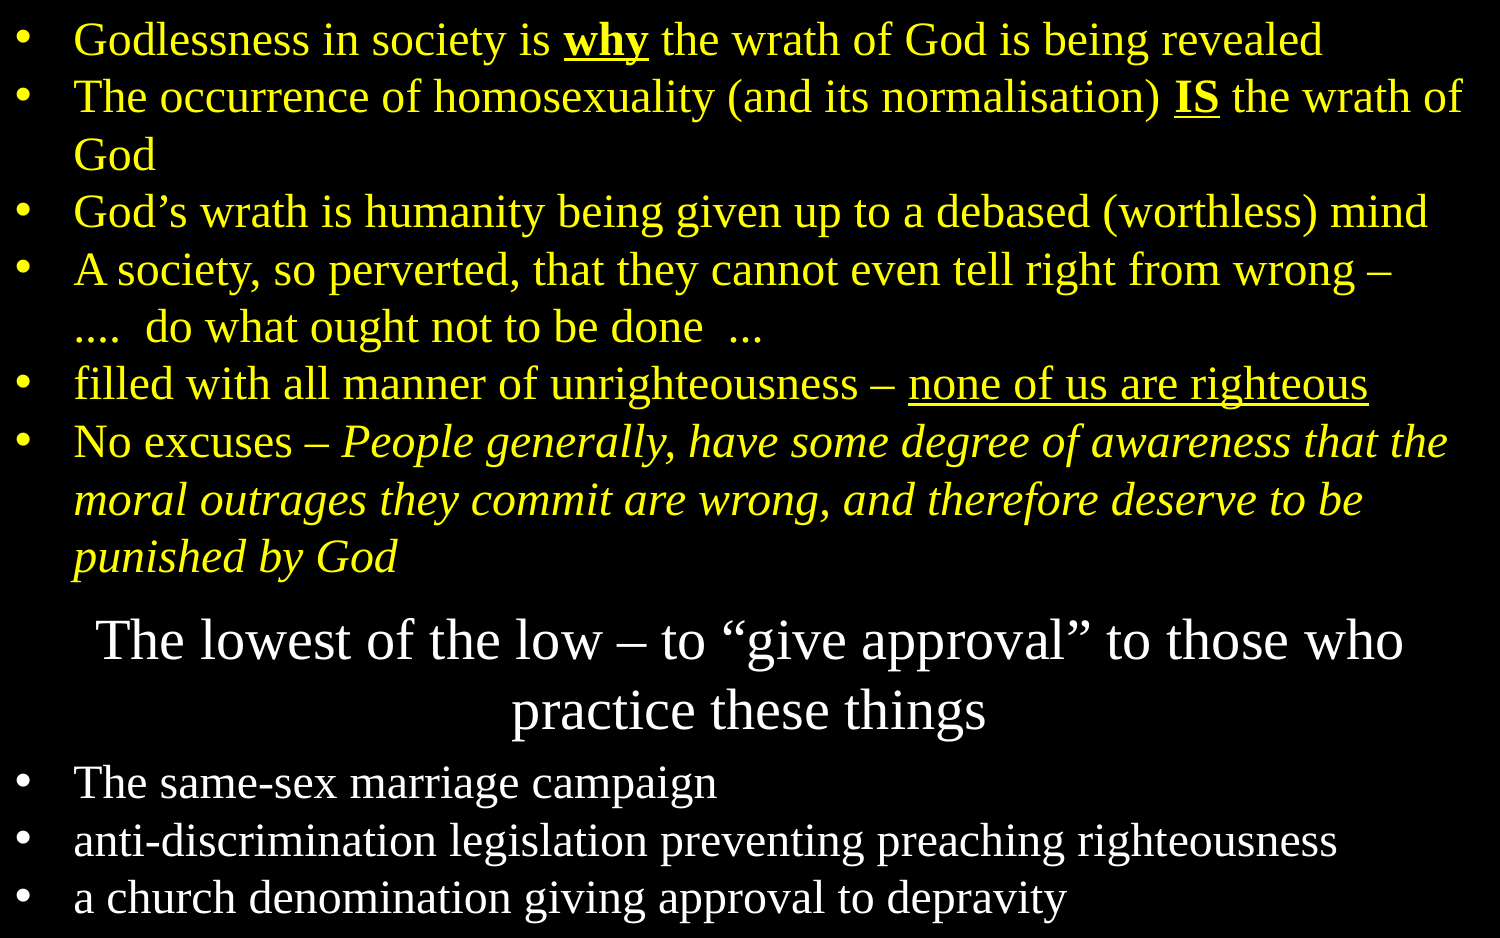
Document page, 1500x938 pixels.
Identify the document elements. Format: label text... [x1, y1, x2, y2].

text_box Godlessness in society is why the wrath of God is being revealed The occurrence of homosexuality (and its normalisation) IS the wrath of God God’s wrath is humanity being given up to a debased (worthless) mind A society, so perverted, that they cannot even tell right from wrong – .... do what ought not to be done ... filled with all manner of unrighteousness – none of us are righteous No excuses – People generally, have some degree of awareness that the moral outrages they commit are wrong, and therefore deserve to be punished by God [0, 0, 1500, 590]
text_box The same-sex marriage campaign anti-discrimination legislation preventing preaching righteousness a church denomination giving approval to depravity [0, 743, 1500, 931]
text_box The lowest of the low – to “give approval” to those who practice these things [0, 593, 1500, 743]
